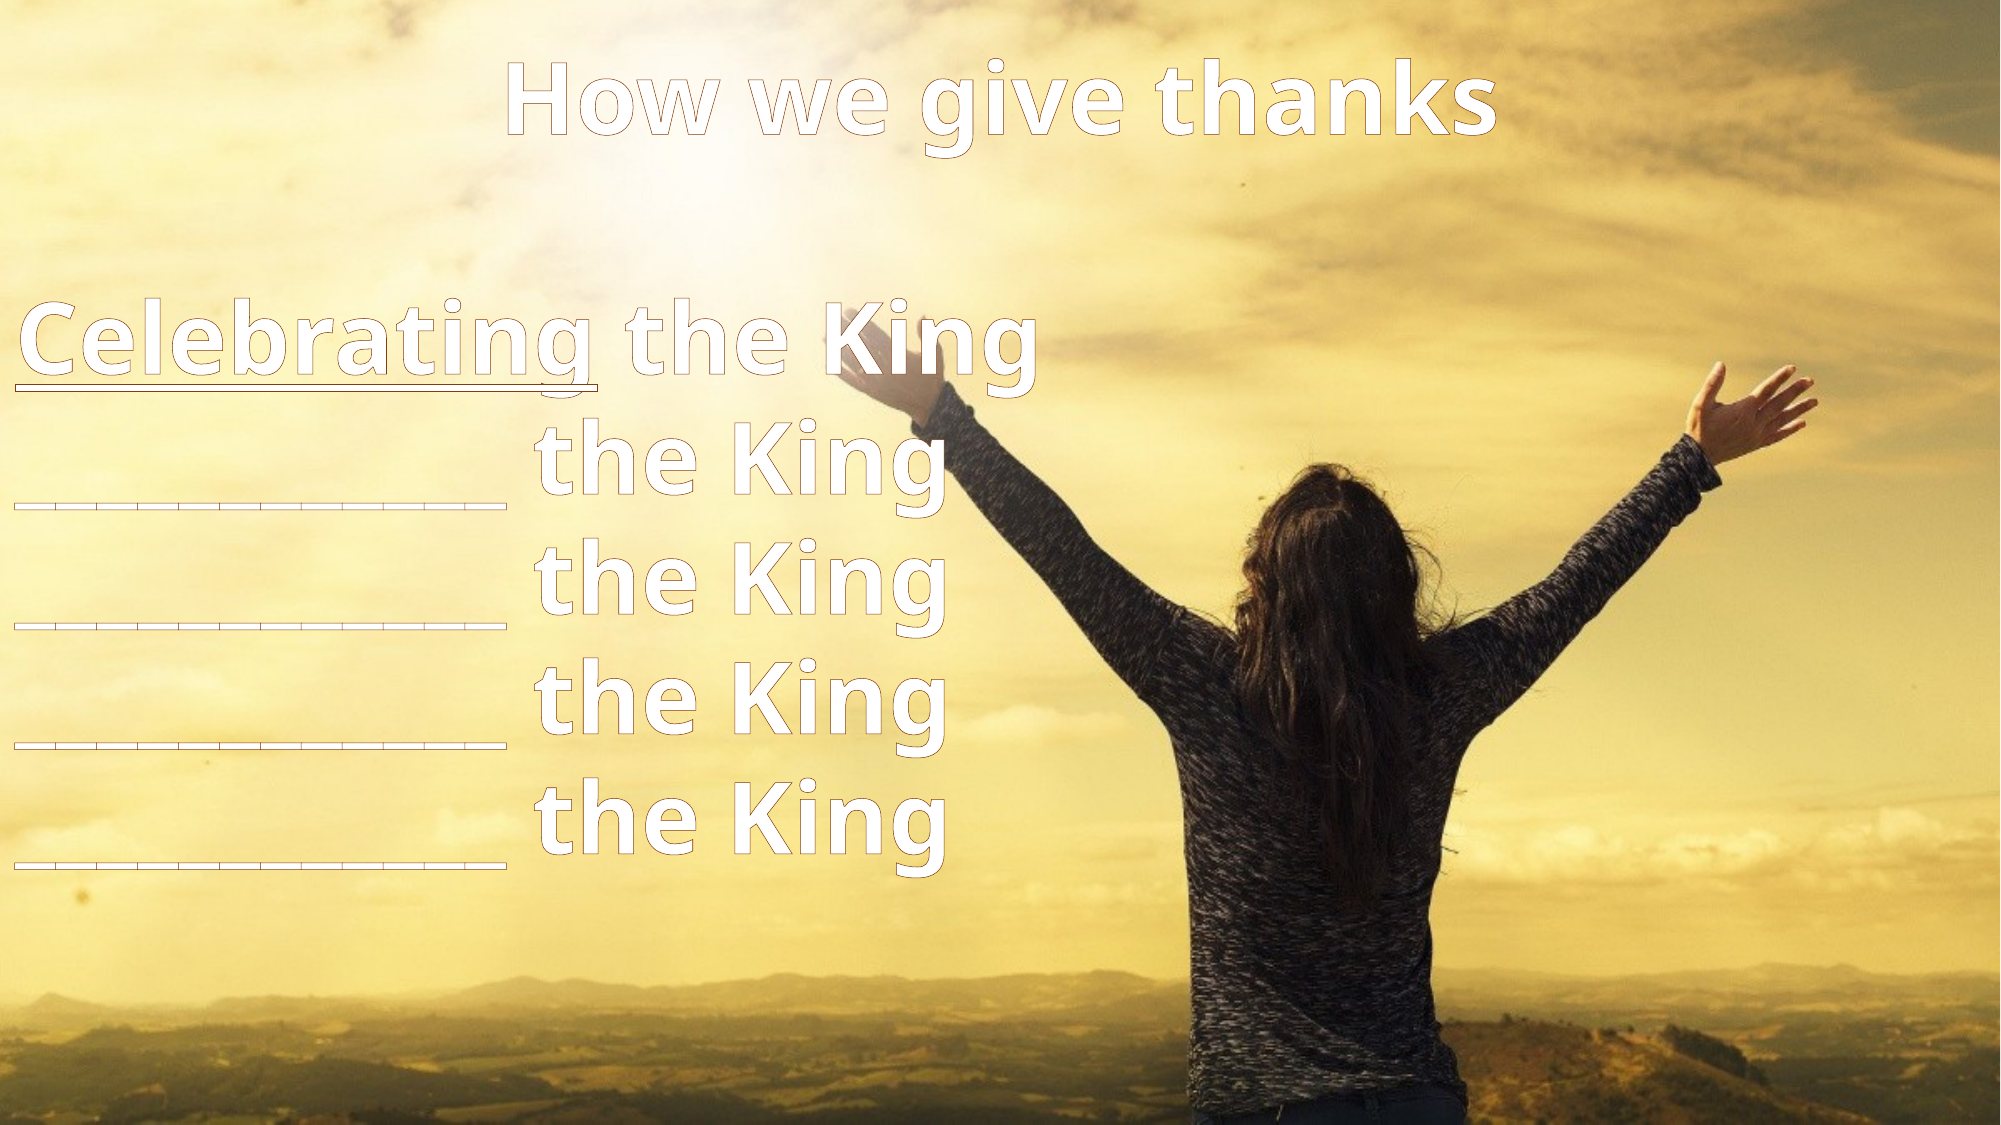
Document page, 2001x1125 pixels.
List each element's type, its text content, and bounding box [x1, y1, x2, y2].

text_box How we give thanks Celebrating the King ____________ the King ____________ the King ____________ the King ____________ the King [0, 26, 2000, 932]
picture [0, 0, 2001, 1125]
